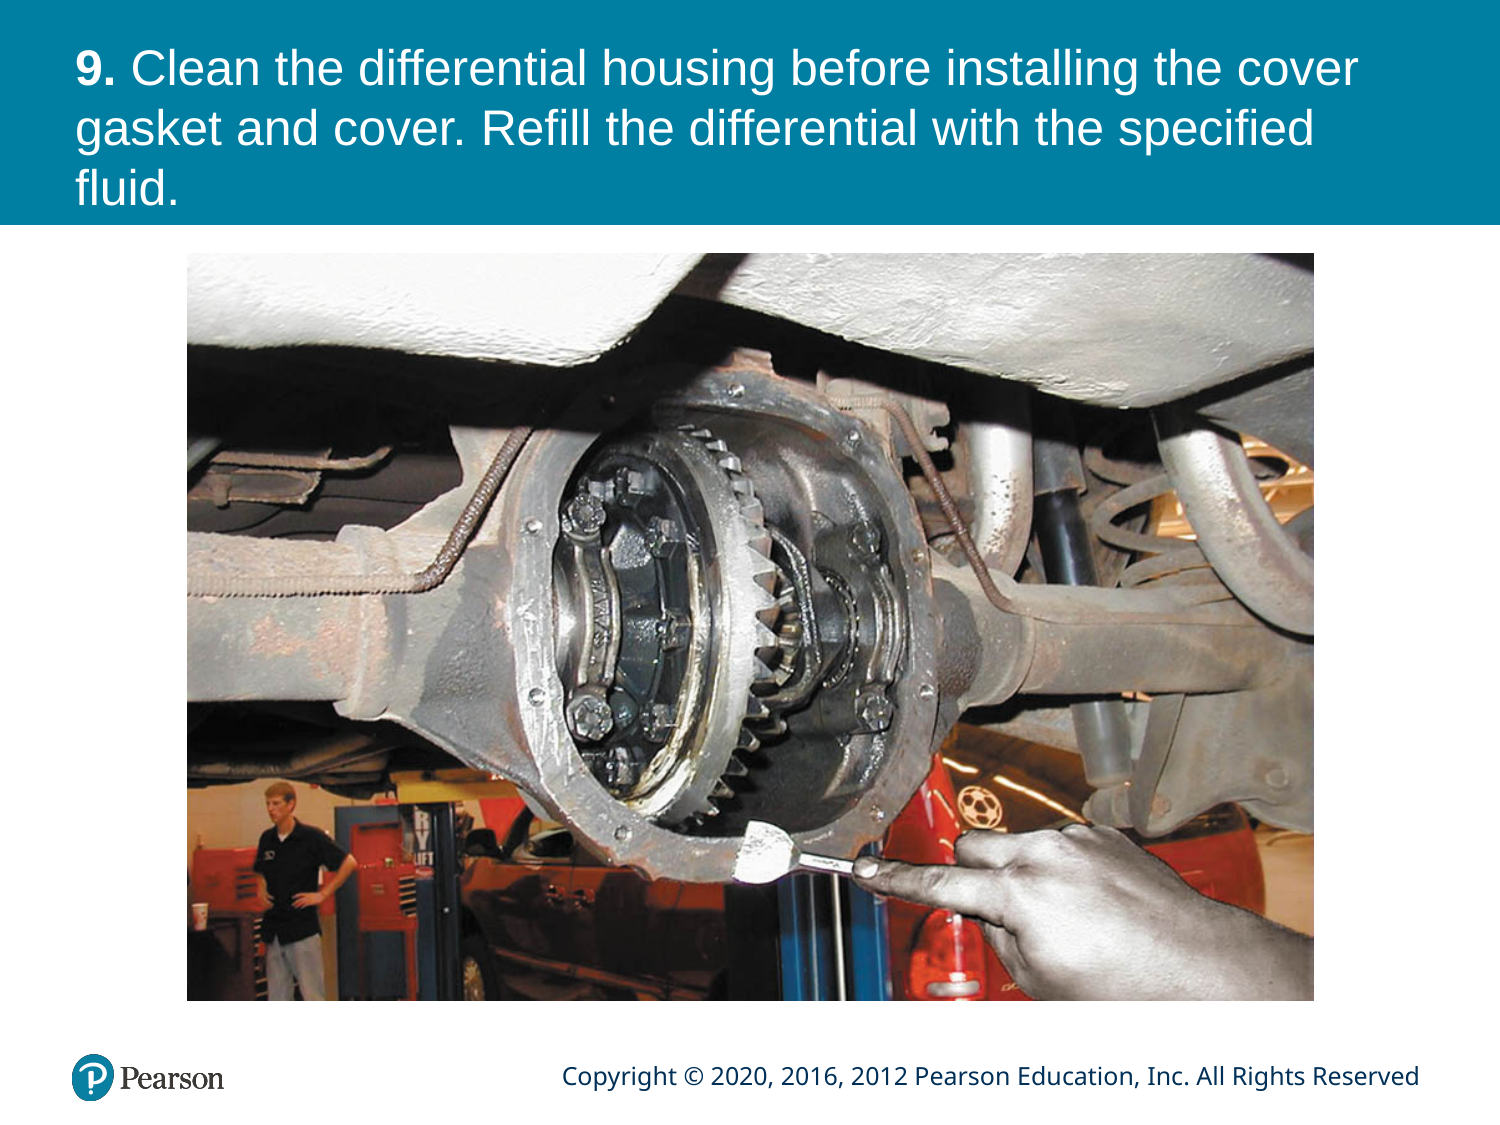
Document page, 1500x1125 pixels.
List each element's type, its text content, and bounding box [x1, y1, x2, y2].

picture [98, 1054, 224, 1101]
picture [72, 1054, 87, 1070]
picture [80, 1063, 106, 1088]
title 9. Clean the differential housing before installing the cover gasket and cover. Refill the differential with the specified fluid. [75, 35, 1425, 216]
picture [187, 253, 1315, 1001]
picture [72, 1088, 83, 1101]
